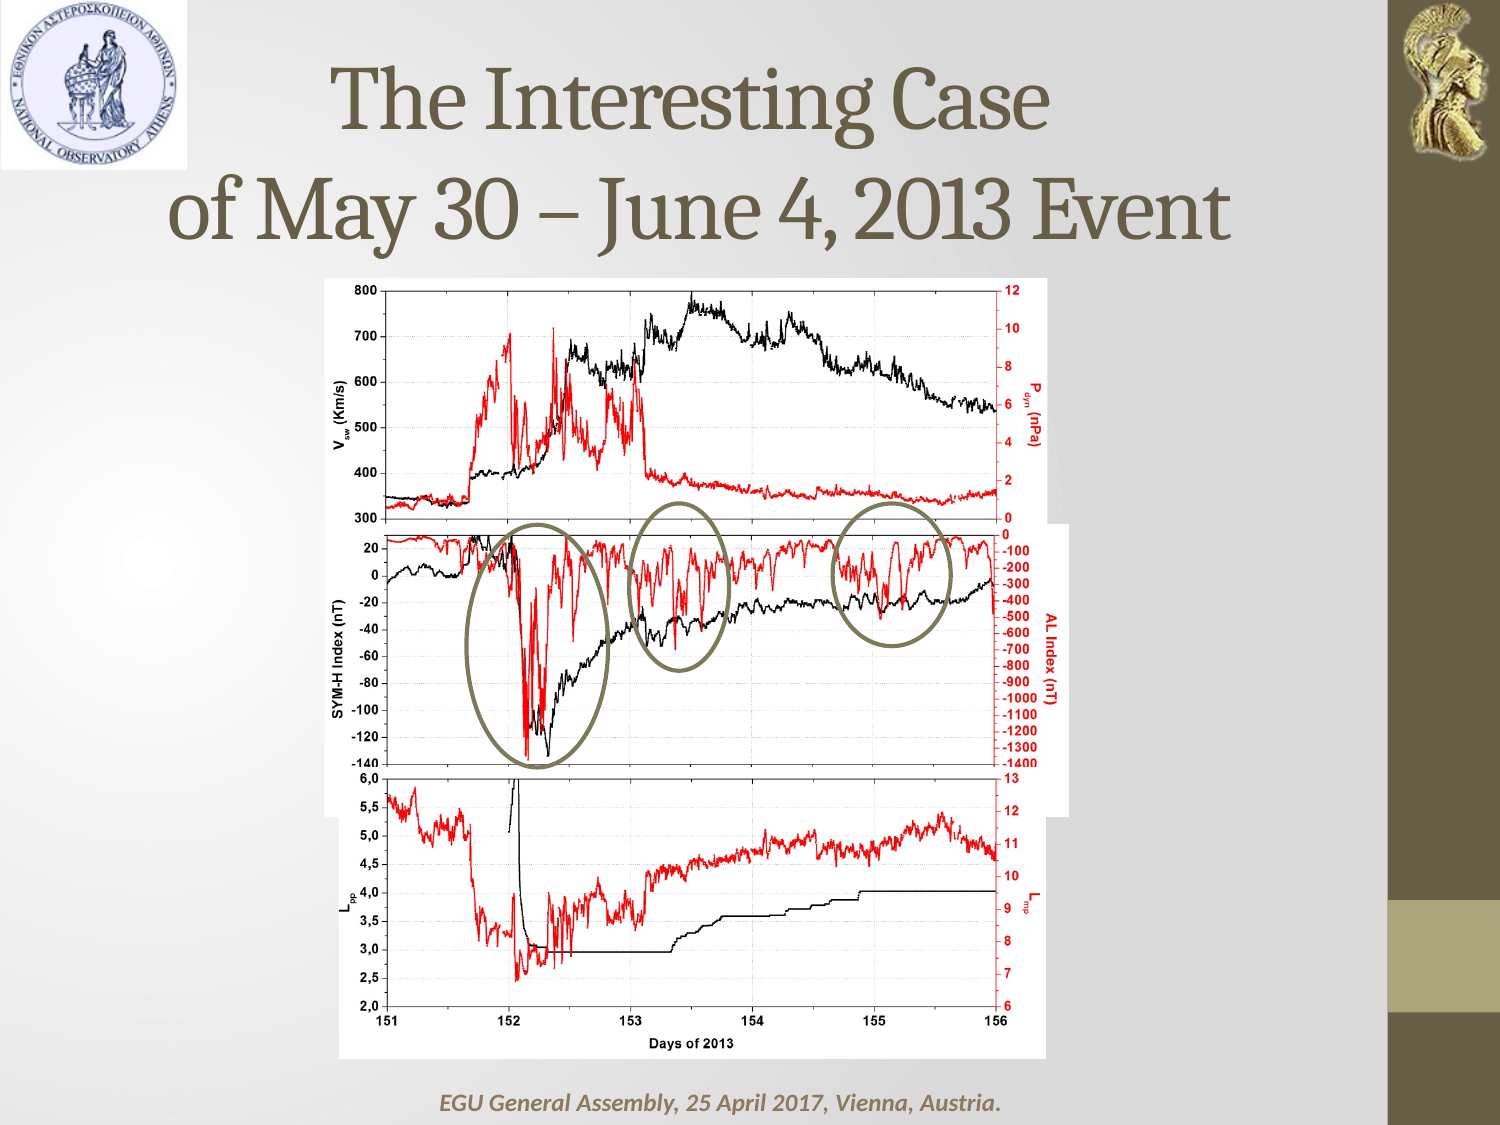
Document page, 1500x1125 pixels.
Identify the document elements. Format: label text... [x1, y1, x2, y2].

text_box The Interesting Case of May 30 – June 4, 2013 Event [75, 30, 1325, 219]
picture [1386, 0, 1499, 171]
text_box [324, 278, 1070, 1060]
picture [0, 0, 188, 171]
text_box EGU General Assembly, 25 April 2017, Vienna, Austria. [424, 1079, 1034, 1125]
